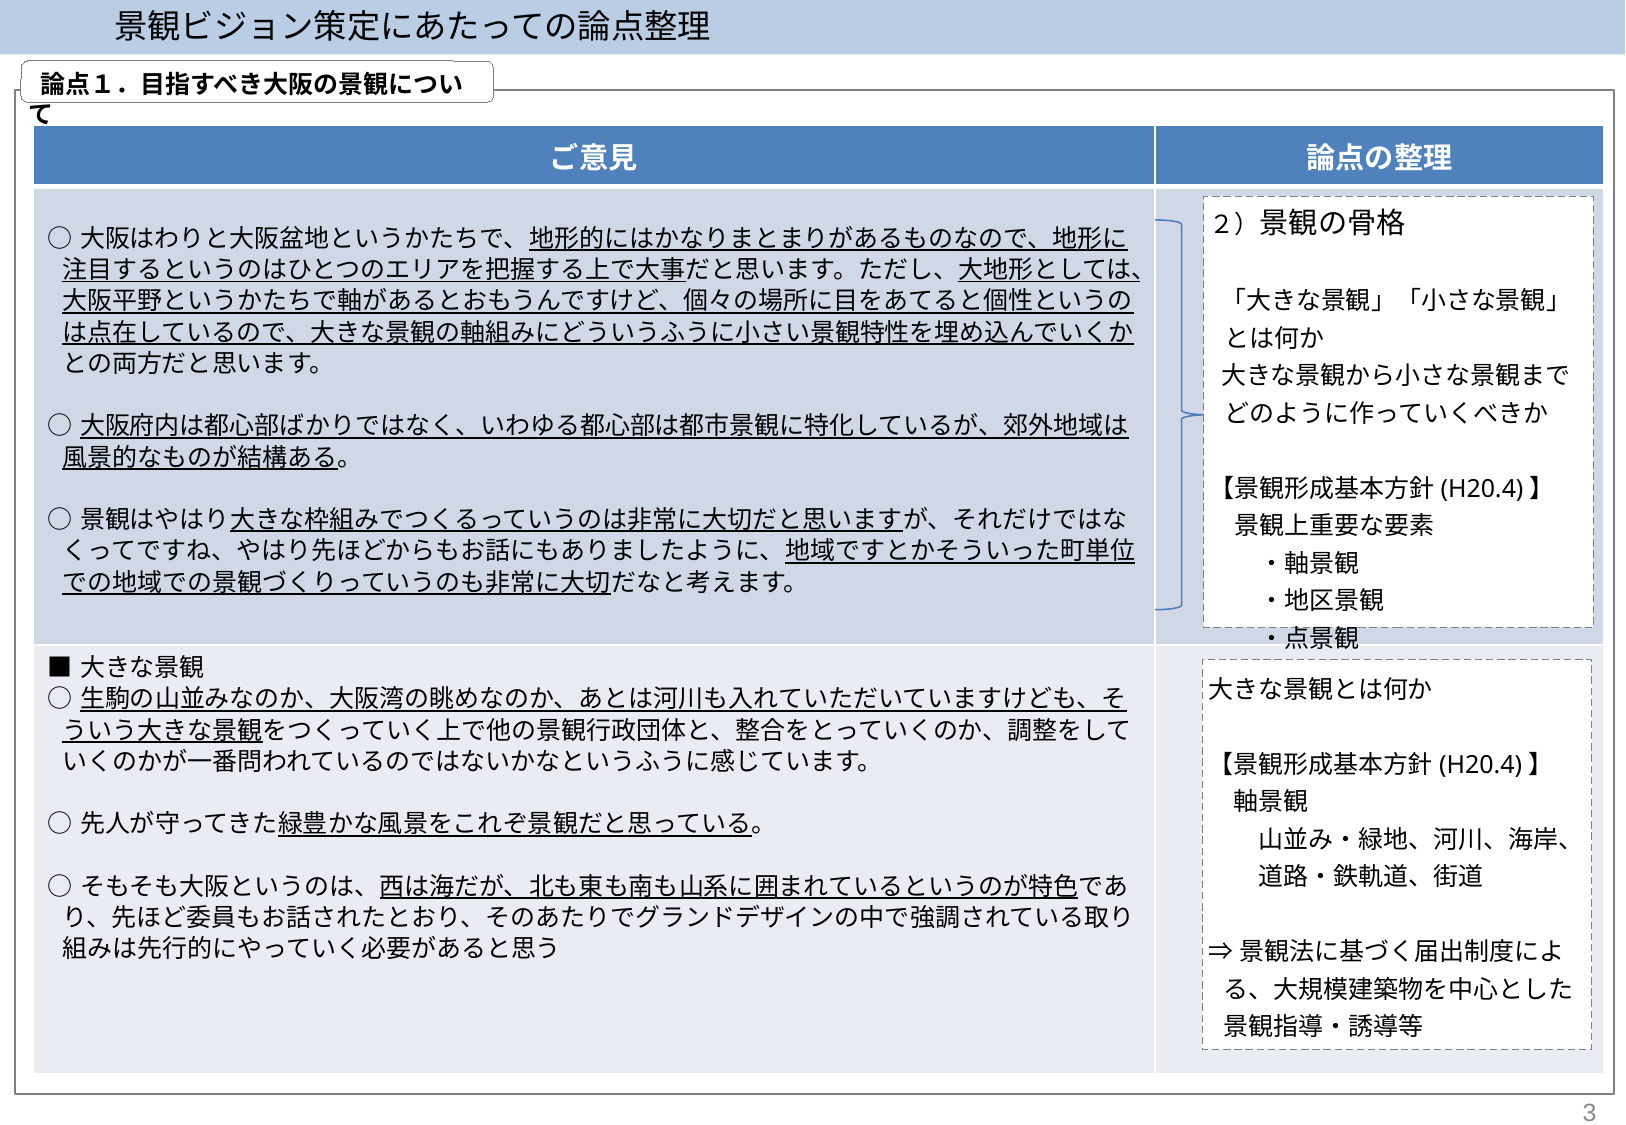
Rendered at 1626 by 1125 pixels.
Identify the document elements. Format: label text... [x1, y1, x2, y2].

text_box [1154, 219, 1203, 611]
text_box ２）景観の骨格 「大きな景観」「小さな景観」とは何か 大きな景観から小さな景観までどのように作っていくべきか 【景観形成基本方針(H20.4)】 景観上重要な要素 ・軸景観 ・地区景観 ・点景観 [1203, 196, 1594, 628]
text_box [15, 90, 1615, 1094]
table_header 論点の整理 [1156, 126, 1603, 184]
table_cell [1156, 646, 1603, 1073]
table_cell [1156, 189, 1603, 644]
text_box 論点１．目指すべき大阪の景観について [20, 60, 494, 103]
table_cell ○大阪はわりと大阪盆地というかたちで、地形的にはかなりまとまりがあるものなので、地形に注目するというのはひとつのエリアを把握する上で大事だと思います。ただし、大地形としては、大阪平野というかたちで軸があるとおもうんですけど、個々の場所に目をあてると個性というのは点在しているので、大きな景観の軸組みにどういうふうに小さい景観特性を埋め込んでいくかとの両方だと思います。 ○大阪府内は都心部ばかりではなく、いわゆる都心部は都市景観に特化しているが、郊外地域は風景的なものが結構ある。 ○景観はやはり大きな枠組みでつくるっていうのは非常に大切だと思いますが、それだけではなくってですね、やはり先ほどからもお話にもありましたように、地域ですとかそういった町単位での地域での景観づくりっていうのも非常に大切だなと考えます。 [34, 189, 1154, 644]
table_header ご意見 [34, 126, 1154, 184]
table_cell ■大きな景観 ○生駒の山並みなのか、大阪湾の眺めなのか、あとは河川も入れていただいていますけども、そういう大きな景観をつくっていく上で他の景観行政団体と、整合をとっていくのか、調整をしていくのかが一番問われているのではないかなというふうに感じています。 ○先人が守ってきた緑豊かな風景をこれぞ景観だと思っている。 ○そもそも大阪というのは、西は海だが、北も東も南も山系に囲まれているというのが特色であり、先ほど委員もお話されたとおり、そのあたりでグランドデザインの中で強調されている取り組みは先行的にやっていく必要があると思う [34, 646, 1154, 1073]
text_box 景観ビジョン策定にあたっての論点整理 [0, 0, 1625, 55]
text_box 3 [1261, 1081, 1612, 1125]
text_box 大きな景観とは何か 【景観形成基本方針(H20.4)】 軸景観 山並み・緑地、河川、海岸、 道路・鉄軌道、街道 ⇒景観法に基づく届出制度による、大規模建築物を中心とした景観指導・誘導等 [1202, 659, 1592, 1050]
